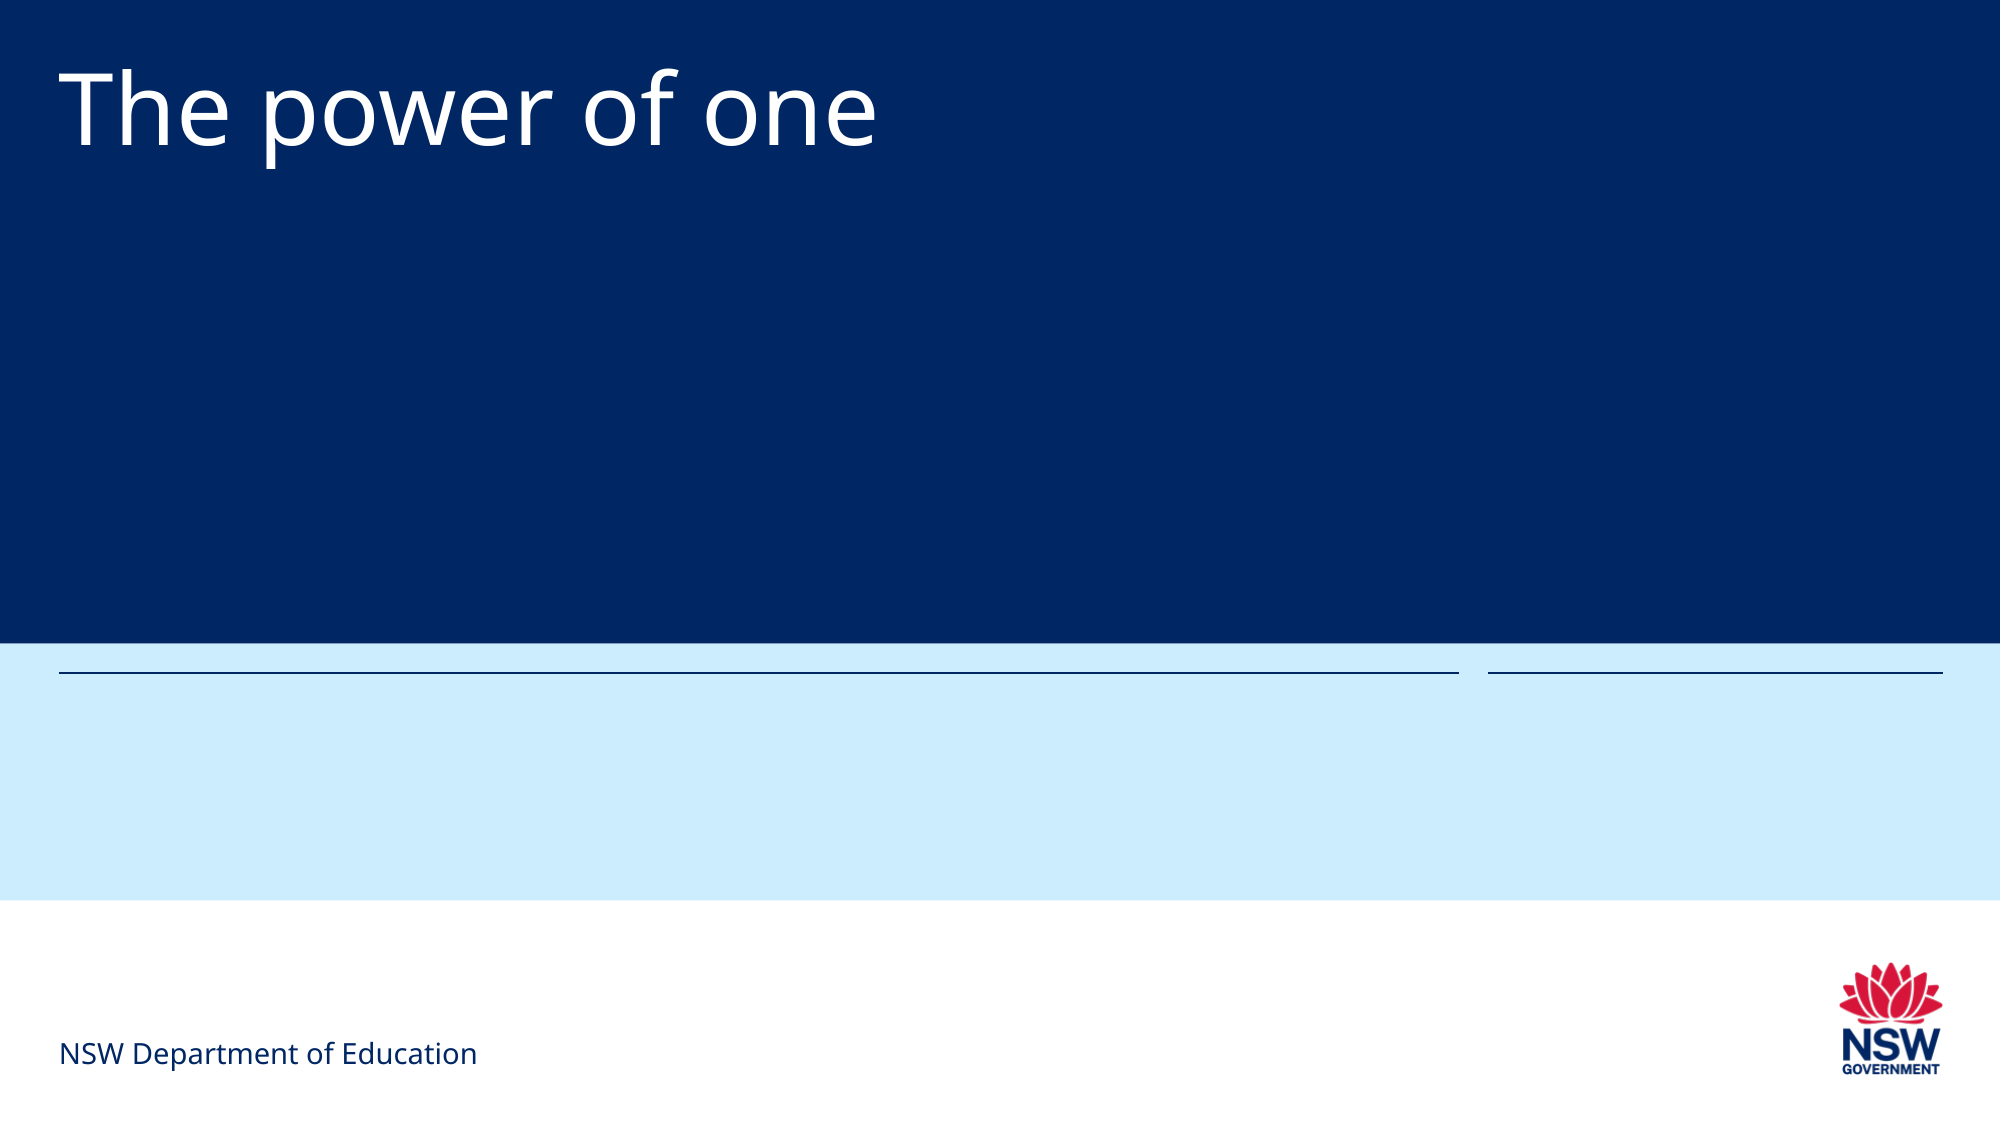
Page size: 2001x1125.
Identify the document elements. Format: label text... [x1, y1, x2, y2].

picture [1839, 962, 1943, 1075]
title The power of one [59, 59, 1943, 473]
footer NSW Department of Education [59, 962, 798, 1075]
